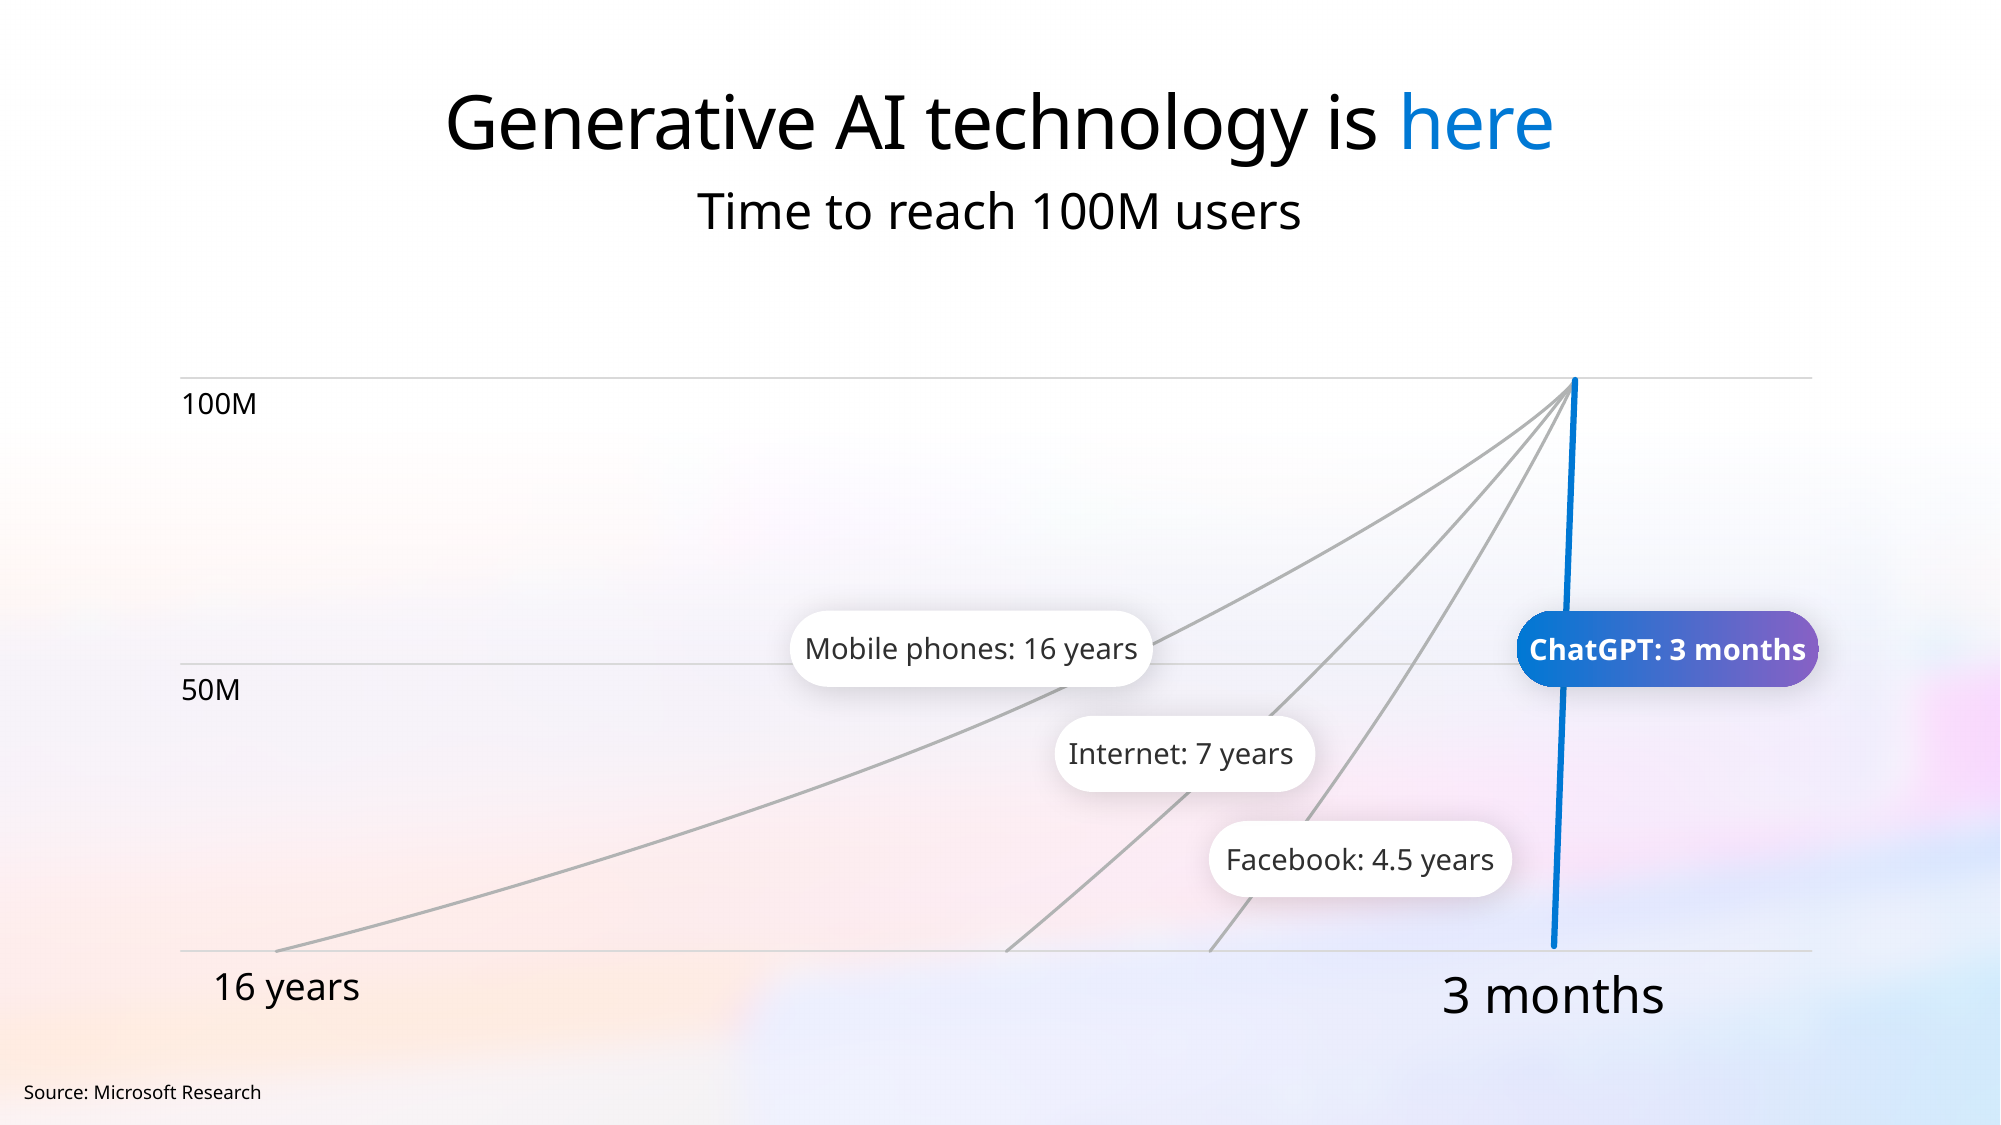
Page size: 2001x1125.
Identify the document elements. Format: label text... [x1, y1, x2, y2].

picture [0, 0, 2001, 1125]
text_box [180, 377, 1820, 1026]
text_box Time to reach 100M users [601, 175, 1399, 240]
title Generative AI technology is here [96, 75, 1904, 166]
text_box Source: Microsoft Research [23, 1080, 355, 1103]
